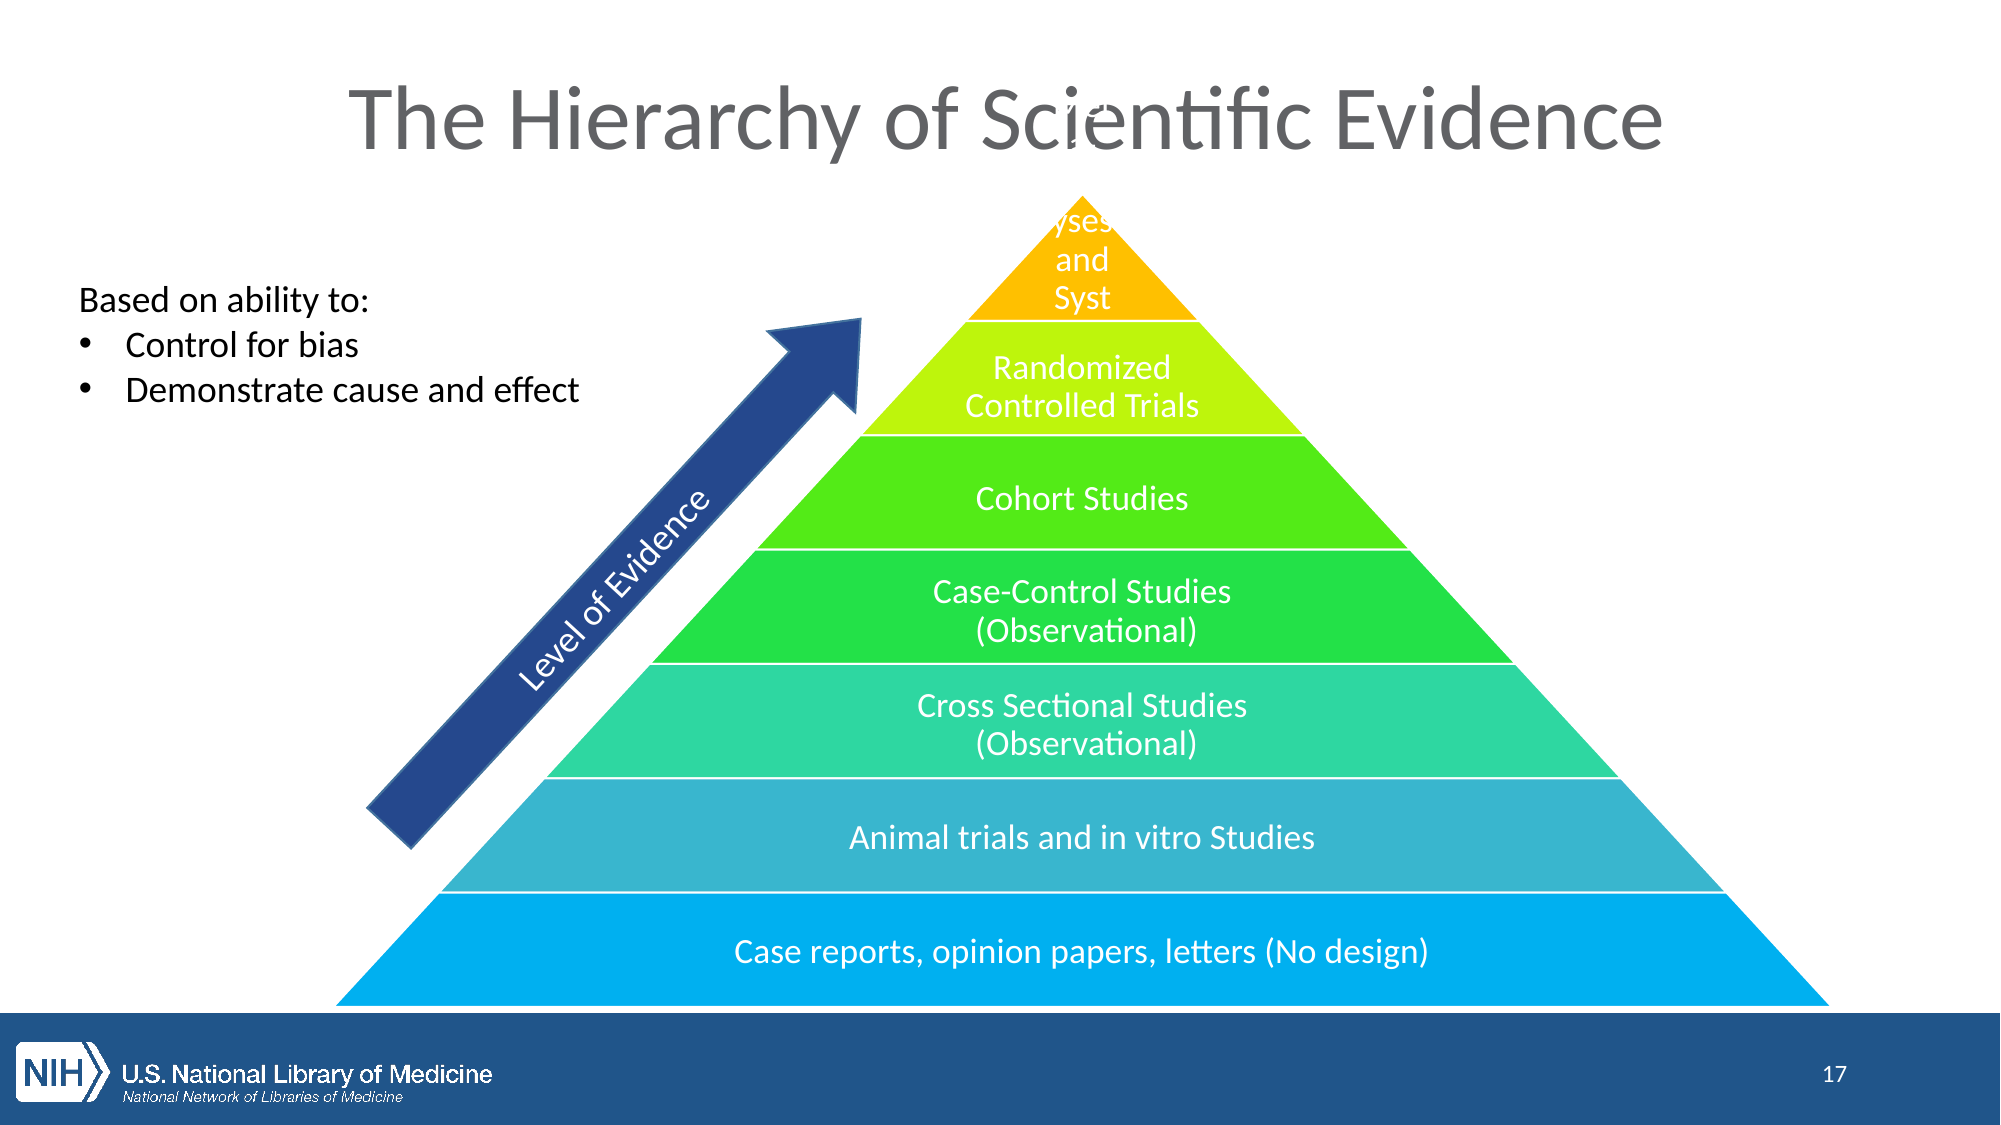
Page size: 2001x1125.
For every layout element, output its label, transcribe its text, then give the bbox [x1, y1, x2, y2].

title The Hierarchy of Scientific Evidence [333, 58, 1720, 180]
slide_number 17 [1681, 1042, 1863, 1103]
text_box Based on ability to: Control for bias Demonstrate cause and effect [64, 267, 333, 418]
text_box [333, 193, 1832, 1007]
picture [16, 1042, 492, 1102]
